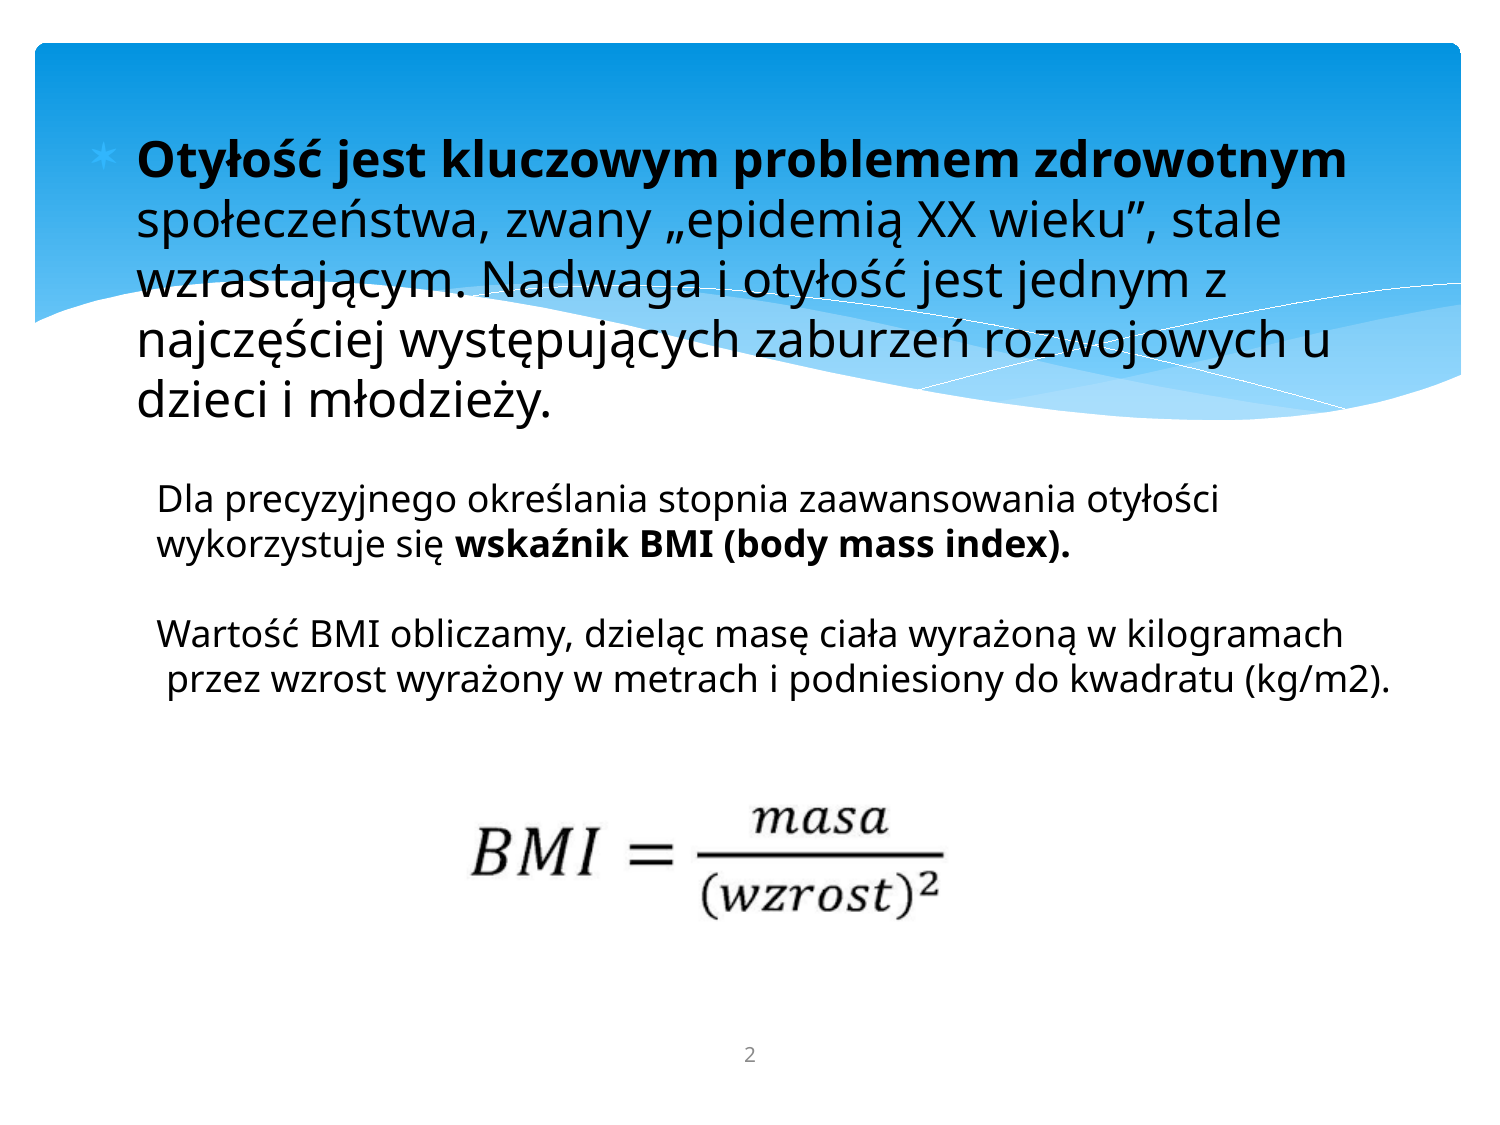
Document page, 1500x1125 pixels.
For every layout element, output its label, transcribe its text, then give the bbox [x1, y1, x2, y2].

text_box Dla precyzyjnego określania stopnia zaawansowania otyłości wykorzystuje się wskaźnik BMI (body mass index). Wartość BMI obliczamy, dzieląc masę ciała wyrażoną w kilogramach przez wzrost wyrażony w metrach i podniesiony do kwadratu (kg/m2). [141, 467, 1407, 708]
picture [442, 739, 961, 978]
list Otyłość jest kluczowym problemem zdrowotnym społeczeństwa, zwany „epidemią XX wieku”, stale wzrastającym. Nadwaga i otyłość jest jednym z najczęściej występujących zaburzeń rozwojowych u dzieci i młodzieży. [76, 120, 1436, 690]
slide_number 2 [654, 1025, 846, 1086]
